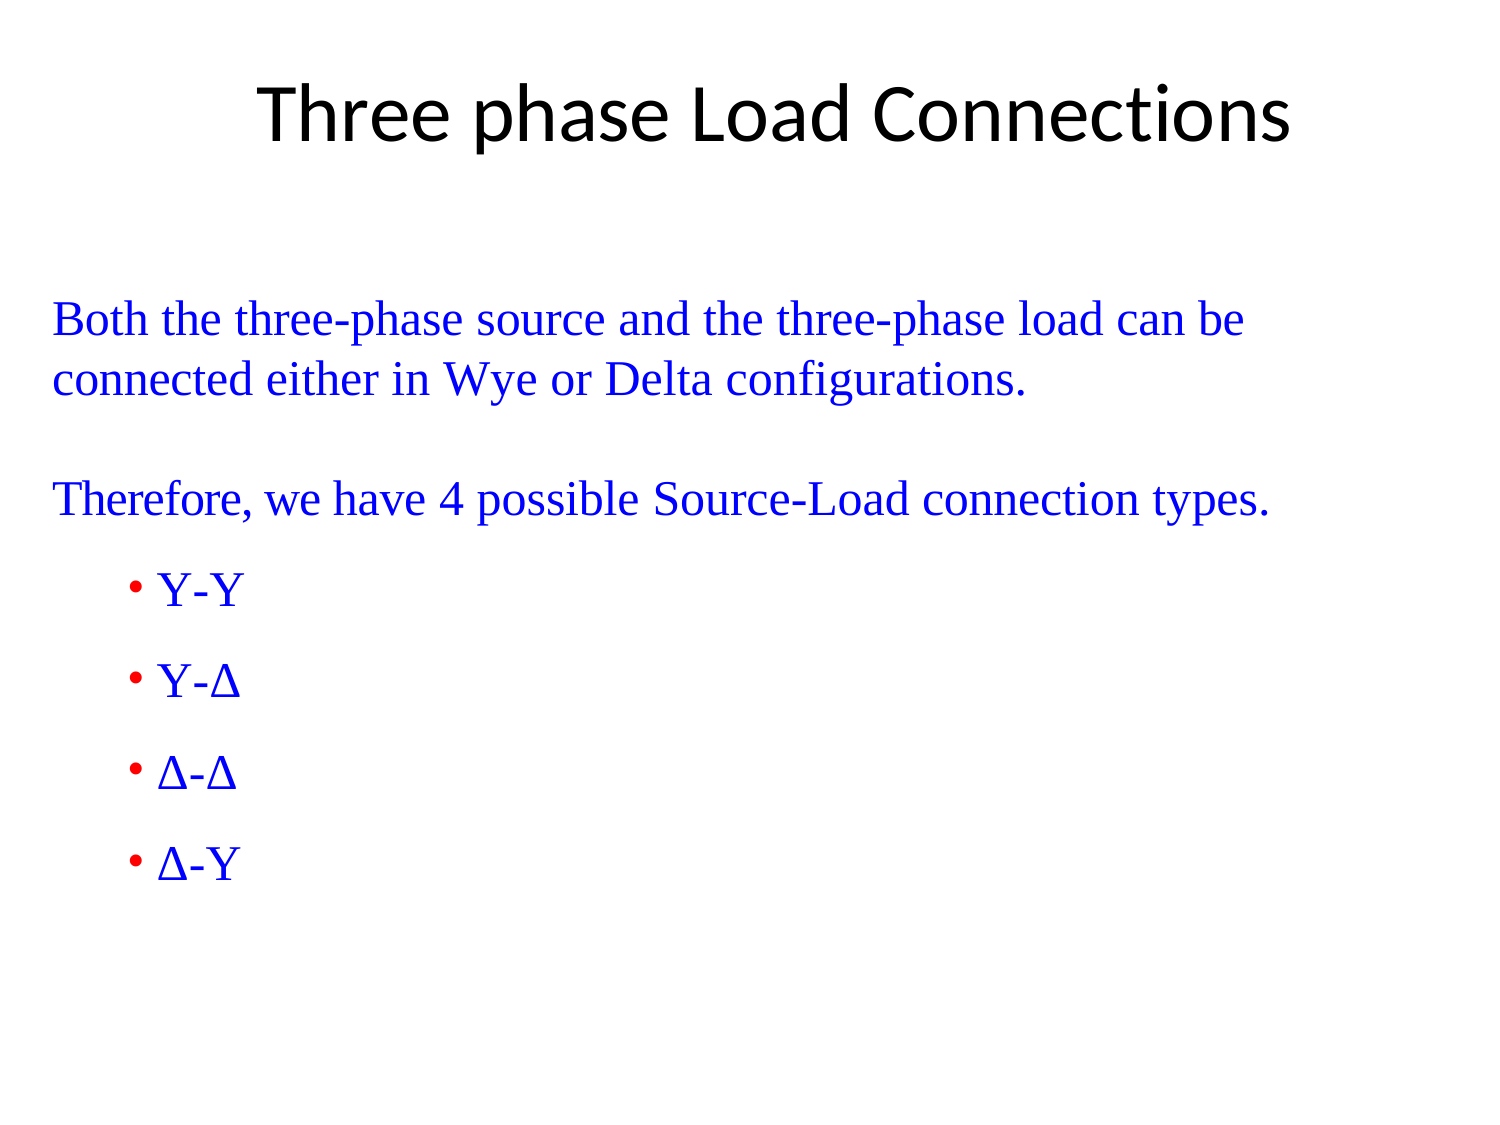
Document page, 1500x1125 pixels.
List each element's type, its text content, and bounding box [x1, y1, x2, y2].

text_box Both the three-phase source and the three-phase load can be connected either in Wye or Delta configurations. Therefore, we have 4 possible Source-Load connection types. Y-Y Y-Δ Δ-Δ Δ-Y [49, 285, 1297, 891]
title Three phase Load Connections [0, 14, 1313, 203]
